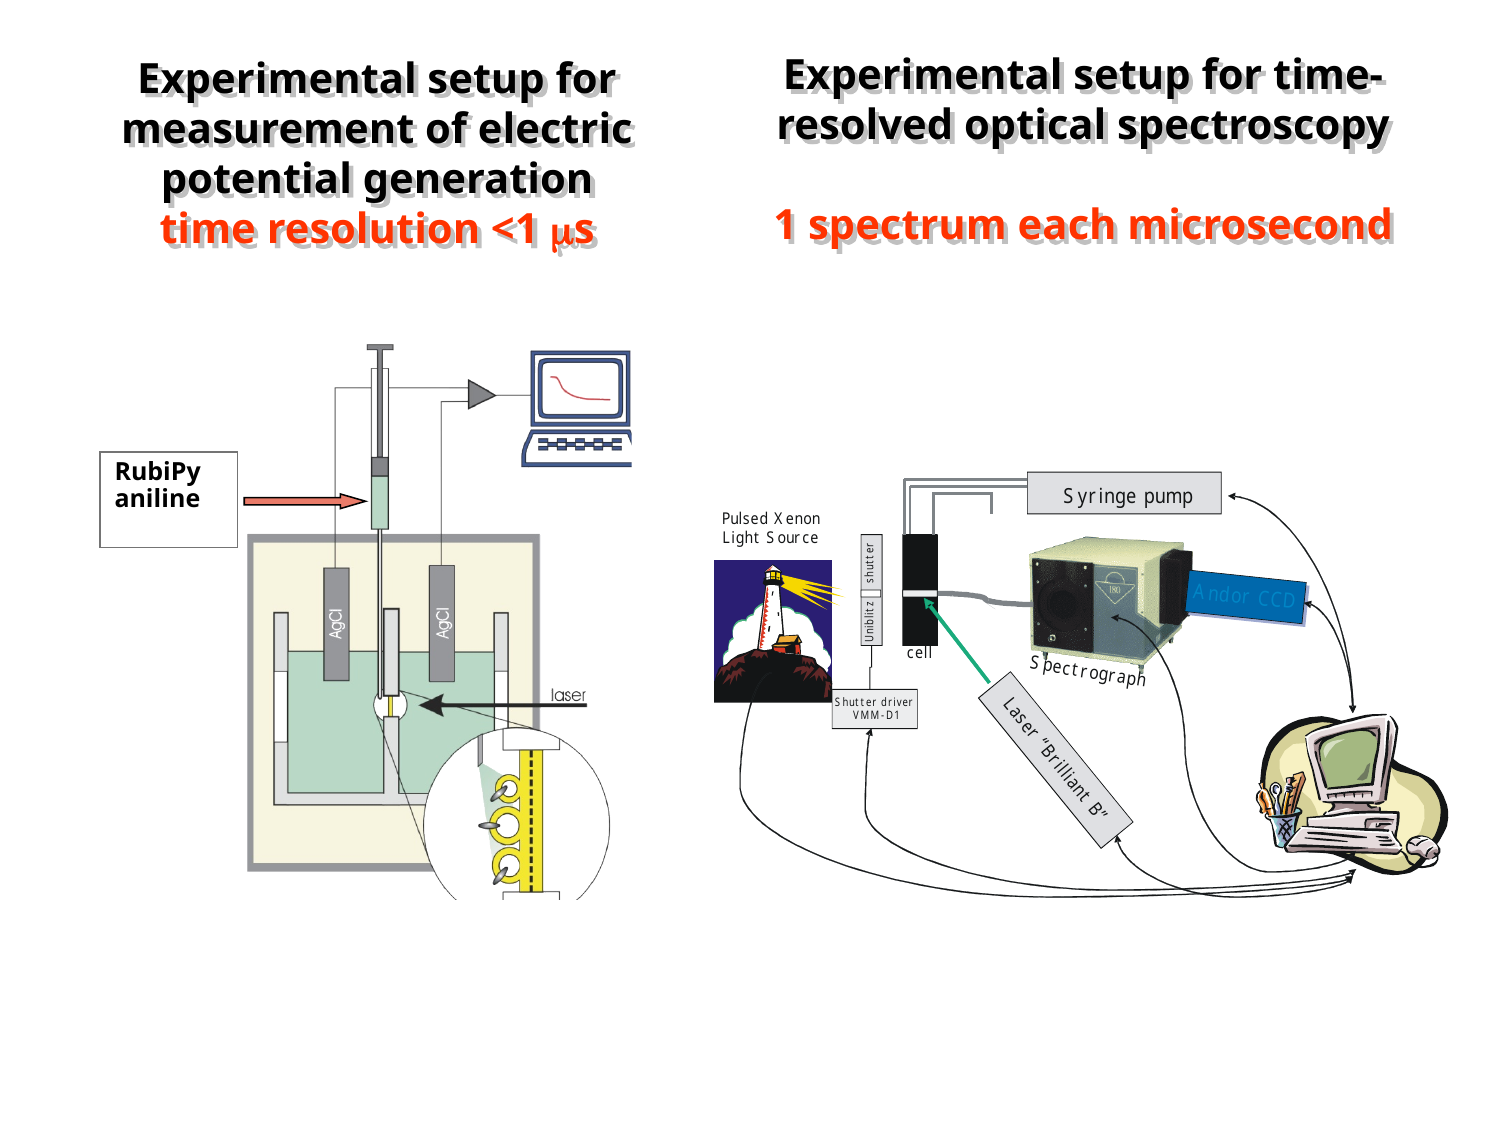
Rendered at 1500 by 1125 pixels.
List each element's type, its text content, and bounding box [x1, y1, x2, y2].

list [712, 388, 1451, 900]
text_box RubiPy aniline [99, 452, 234, 548]
picture [239, 337, 632, 901]
text_box Experimental setup for time-resolved optical spectroscopy 1 spectrum each microsecond [752, 31, 1415, 265]
text_box Experimental setup for measurement of electric potential generation time resolution <1 ms [50, 47, 705, 257]
